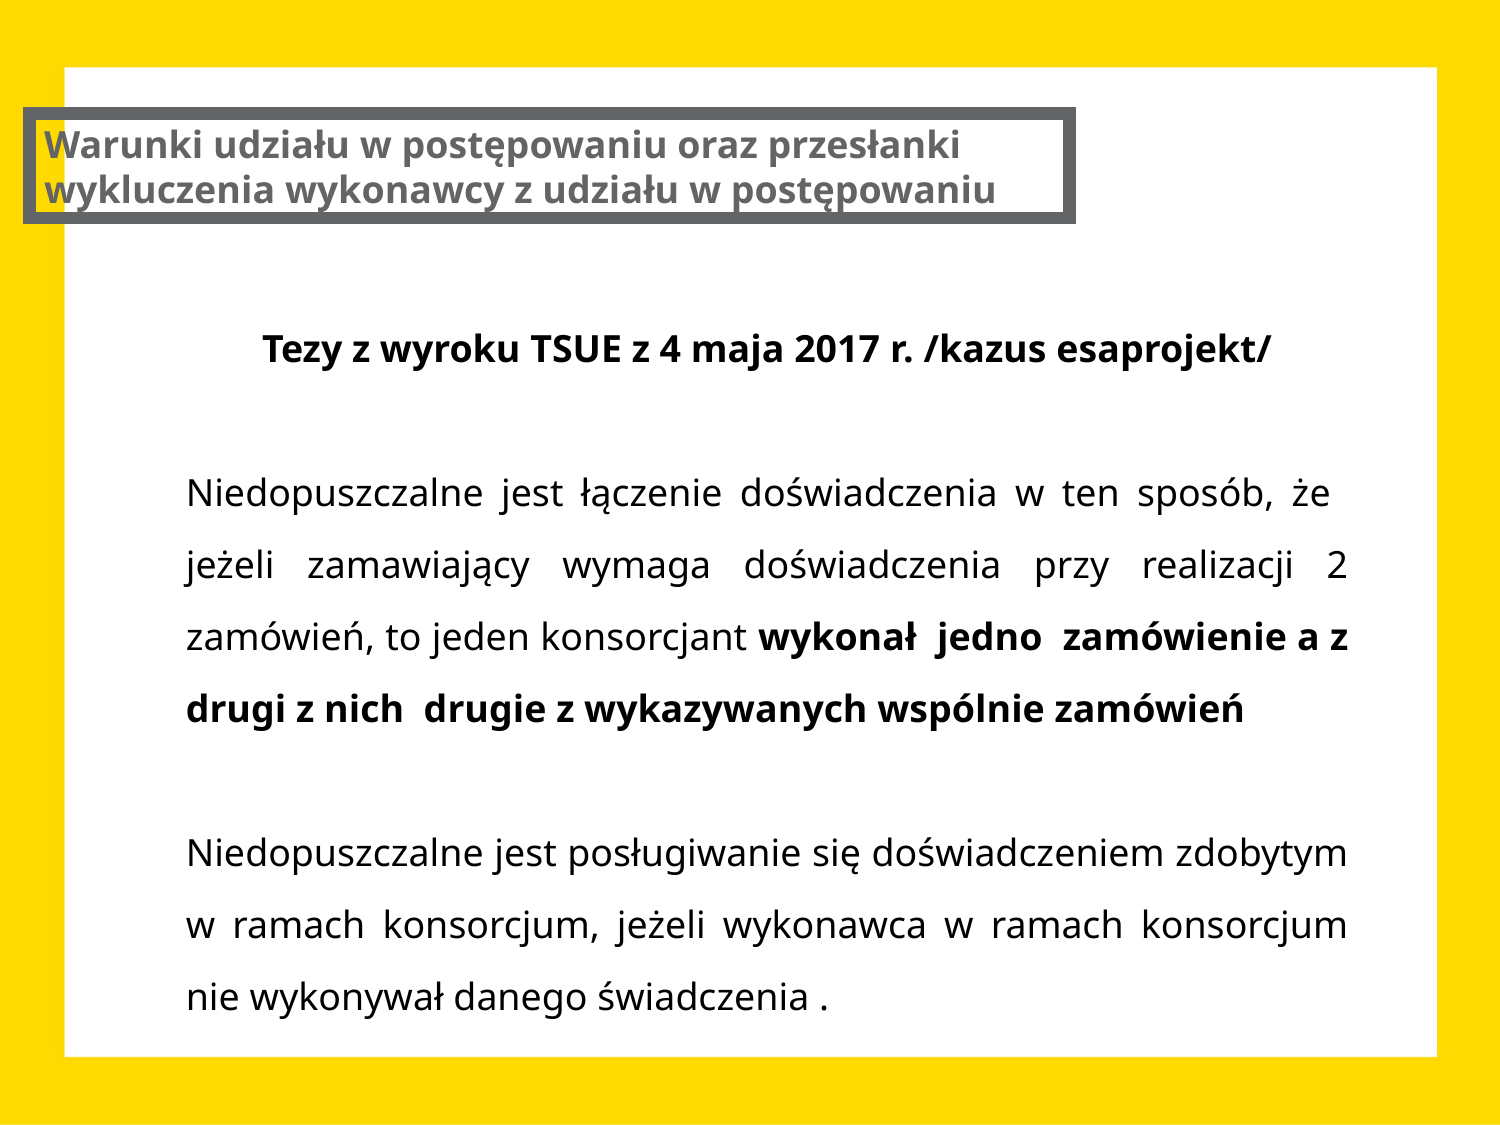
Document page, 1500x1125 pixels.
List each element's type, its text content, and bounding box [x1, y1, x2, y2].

text_box Tezy z wyroku TSUE z 4 maja 2017 r. /kazus esaprojekt/ Niedopuszczalne jest łączenie doświadczenia w ten sposób, że jeżeli zamawiający wymaga doświadczenia przy realizacji 2 zamówień, to jeden konsorcjant wykonał jedno zamówienie a z drugi z nich drugie z wykazywanych wspólnie zamówień Niedopuszczalne jest posługiwanie się doświadczeniem zdobytym w ramach konsorcjum, jeżeli wykonawca w ramach konsorcjum nie wykonywał danego świadczenia . [171, 290, 1364, 1026]
text_box Warunki udziału w postępowaniu oraz przesłanki wykluczenia wykonawcy z udziału w postępowaniu [29, 113, 1070, 219]
picture [0, 0, 1500, 1125]
